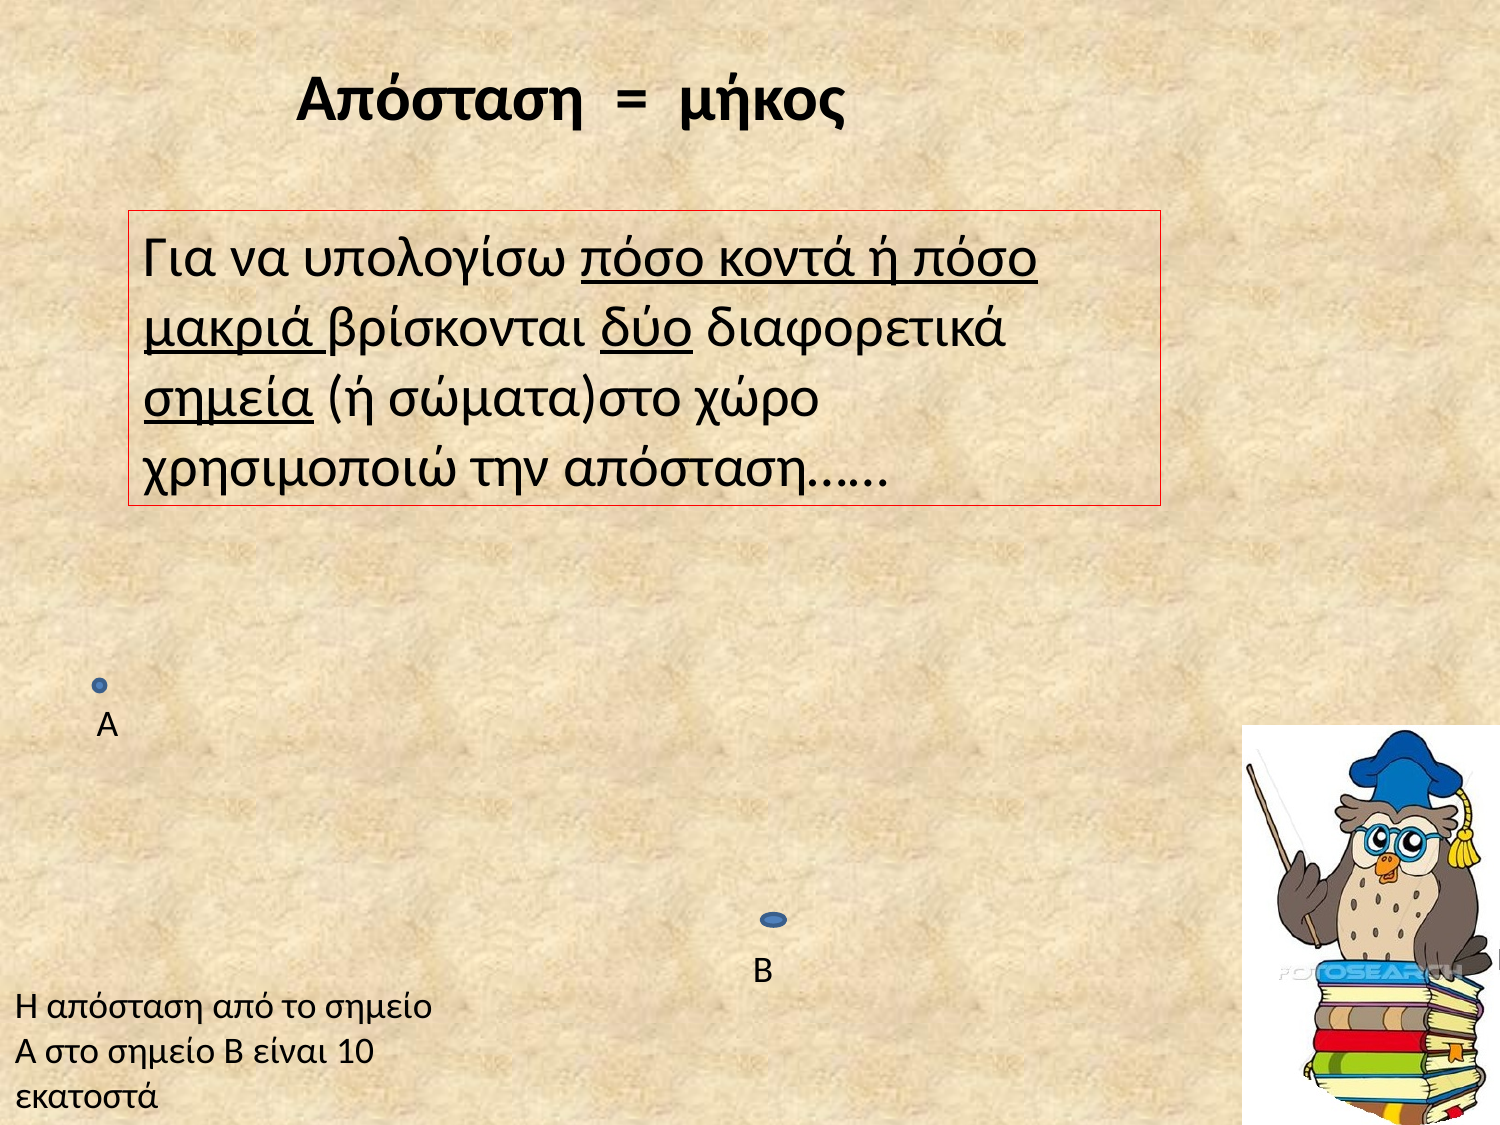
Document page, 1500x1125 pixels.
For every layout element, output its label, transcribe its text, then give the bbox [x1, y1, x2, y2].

picture [0, 0, 1500, 1125]
text_box Για να υπολογίσω πόσο κοντά ή πόσο μακριά βρίσκονται δύο διαφορετικά σημεία (ή σώματα)στο χώρο χρησιμοποιώ την απόσταση…… [128, 210, 1161, 506]
text_box Β [738, 937, 797, 998]
text_box Α [81, 691, 141, 752]
text_box Απόσταση = μήκος [281, 46, 1008, 142]
text_box [91, 677, 108, 691]
text_box Η απόσταση από το σημείο Α στο σημείο Β είναι 10 εκατοστά [0, 973, 469, 1124]
text_box [759, 911, 787, 928]
